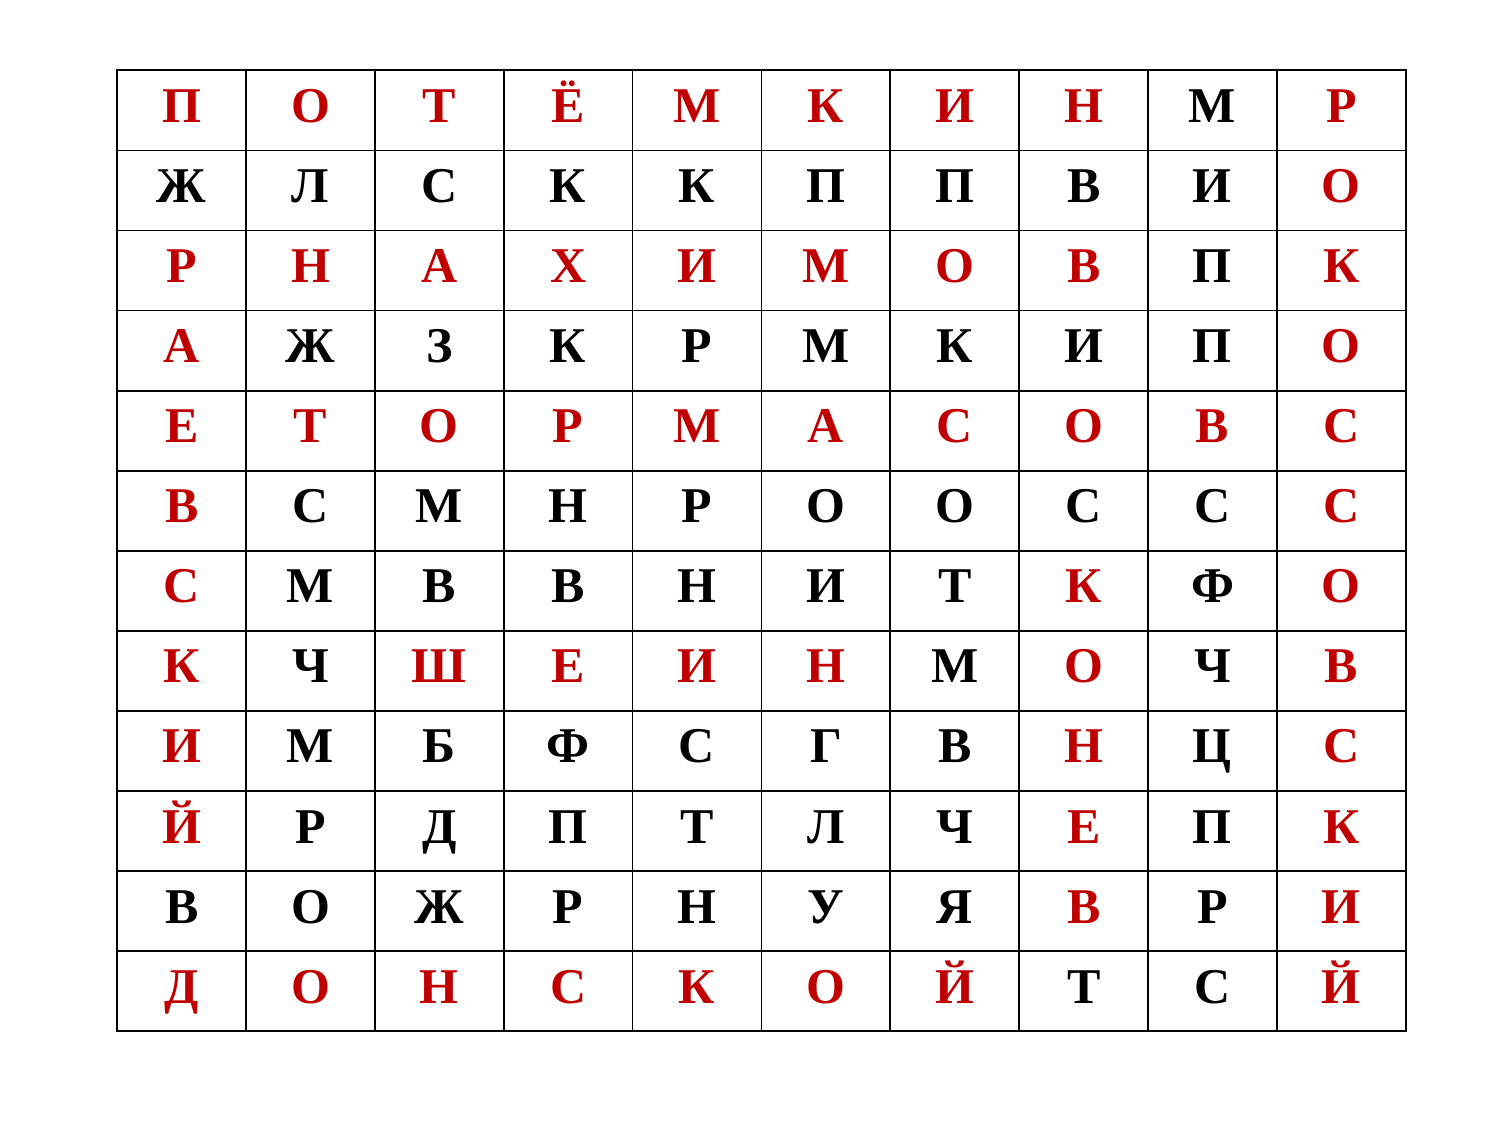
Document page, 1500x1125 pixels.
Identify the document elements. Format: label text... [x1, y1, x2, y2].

table_cell С [633, 712, 761, 790]
table_cell К [1020, 552, 1147, 630]
table_cell Т [633, 792, 761, 870]
table_cell О [1278, 311, 1405, 390]
table_cell Н [633, 552, 761, 630]
table_cell Ч [247, 632, 374, 710]
table_cell Г [762, 712, 889, 790]
table_cell Й [1278, 952, 1405, 1030]
table_cell О [1020, 392, 1147, 470]
table_cell Р [505, 872, 632, 950]
table_cell Т [891, 552, 1018, 630]
table_cell К [1278, 231, 1405, 310]
table_cell Е [118, 392, 245, 470]
table_cell С [891, 392, 1018, 470]
table_cell Ч [1149, 632, 1276, 710]
table_cell Р [247, 792, 374, 870]
table_cell М [633, 392, 761, 470]
table_cell М [376, 472, 503, 550]
table_cell К [633, 952, 761, 1030]
table_header П [118, 71, 245, 150]
table_cell С [505, 952, 632, 1030]
table_cell И [762, 552, 889, 630]
table_cell А [376, 231, 503, 310]
table_cell С [1278, 392, 1405, 470]
table_cell К [1278, 792, 1405, 870]
table_header Н [1020, 71, 1147, 150]
table_cell В [118, 872, 245, 950]
table_cell О [1278, 151, 1405, 230]
table_cell М [247, 712, 374, 790]
table_cell Е [505, 632, 632, 710]
table_cell И [633, 231, 761, 310]
table_cell Т [247, 392, 374, 470]
table_cell Ш [376, 632, 503, 710]
table_header И [891, 71, 1018, 150]
table_cell С [247, 472, 374, 550]
table_cell Н [376, 952, 503, 1030]
table_cell С [1149, 472, 1276, 550]
table_cell В [1149, 392, 1276, 470]
table_cell О [247, 872, 374, 950]
table_cell С [376, 151, 503, 230]
table_cell О [762, 472, 889, 550]
table_cell М [762, 311, 889, 390]
table_cell В [1020, 872, 1147, 950]
table_cell М [247, 552, 374, 630]
table_cell Ф [505, 712, 632, 790]
table_cell Е [1020, 792, 1147, 870]
table_cell О [762, 952, 889, 1030]
table_header М [1149, 71, 1276, 150]
table_cell К [505, 151, 632, 230]
table_cell П [1149, 792, 1276, 870]
table_cell И [118, 712, 245, 790]
table_cell Й [118, 792, 245, 870]
table_cell М [891, 632, 1018, 710]
table_cell О [1278, 552, 1405, 630]
table_cell К [505, 311, 632, 390]
table_cell П [505, 792, 632, 870]
table_cell В [376, 552, 503, 630]
table_cell П [891, 151, 1018, 230]
table_cell Ф [1149, 552, 1276, 630]
table_cell К [118, 632, 245, 710]
table_cell Ж [118, 151, 245, 230]
table_cell Д [118, 952, 245, 1030]
table_header М [633, 71, 761, 150]
table_cell С [1149, 952, 1276, 1030]
table_cell В [118, 472, 245, 550]
table_cell П [762, 151, 889, 230]
table_cell Н [247, 231, 374, 310]
table_cell К [633, 151, 761, 230]
table_cell О [891, 231, 1018, 310]
table_cell Ц [1149, 712, 1276, 790]
table_cell П [1149, 231, 1276, 310]
table_cell В [1278, 632, 1405, 710]
table_cell Ч [891, 792, 1018, 870]
table_cell В [1020, 231, 1147, 310]
table_cell О [247, 952, 374, 1030]
table_cell Х [505, 231, 632, 310]
table_cell Н [633, 872, 761, 950]
table_cell Р [1149, 872, 1276, 950]
table_cell Б [376, 712, 503, 790]
table_cell З [376, 311, 503, 390]
table_cell О [1020, 632, 1147, 710]
table_cell Я [891, 872, 1018, 950]
table_header Ё [505, 71, 632, 150]
table_cell Р [633, 472, 761, 550]
table_cell И [633, 632, 761, 710]
table_cell М [762, 231, 889, 310]
table_cell Ж [376, 872, 503, 950]
table_cell О [376, 392, 503, 470]
table_cell С [118, 552, 245, 630]
table_cell Р [118, 231, 245, 310]
table_cell П [1149, 311, 1276, 390]
table_cell Т [1020, 952, 1147, 1030]
table_cell С [1278, 712, 1405, 790]
table_cell А [118, 311, 245, 390]
table_cell Н [1020, 712, 1147, 790]
table_header Р [1278, 71, 1405, 150]
table_cell В [505, 552, 632, 630]
table_cell У [762, 872, 889, 950]
table_cell А [762, 392, 889, 470]
table_cell О [891, 472, 1018, 550]
table_cell Д [376, 792, 503, 870]
table_cell Л [762, 792, 889, 870]
table_cell Н [762, 632, 889, 710]
table_cell В [1020, 151, 1147, 230]
table_cell К [891, 311, 1018, 390]
table_header Т [376, 71, 503, 150]
table_header О [247, 71, 374, 150]
table_header К [762, 71, 889, 150]
table_cell С [1278, 472, 1405, 550]
table_cell Р [633, 311, 761, 390]
table_cell Р [505, 392, 632, 470]
table_cell Й [891, 952, 1018, 1030]
table_cell И [1149, 151, 1276, 230]
table_cell И [1278, 872, 1405, 950]
table_cell И [1020, 311, 1147, 390]
table_cell С [1020, 472, 1147, 550]
table_cell Л [247, 151, 374, 230]
table_cell Н [505, 472, 632, 550]
table_cell Ж [247, 311, 374, 390]
table_cell В [891, 712, 1018, 790]
